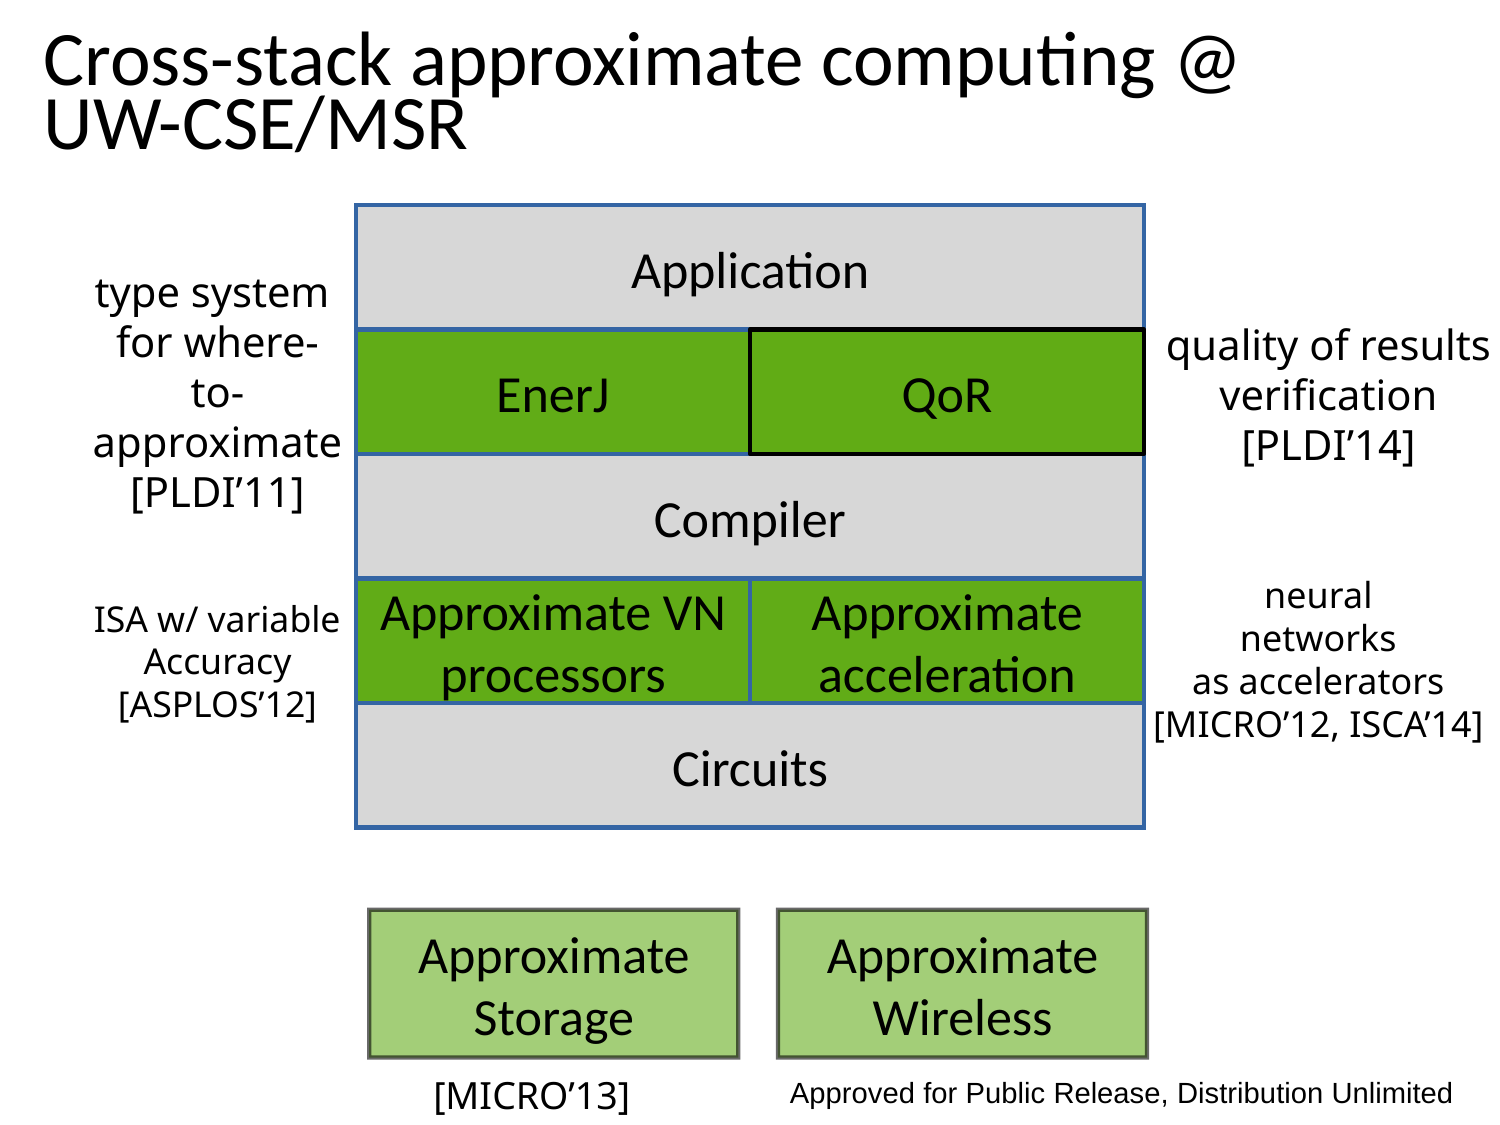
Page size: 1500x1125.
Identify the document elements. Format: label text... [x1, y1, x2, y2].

text_box ISA w/ variable Accuracy [ASPLOS’12] [83, 582, 352, 739]
text_box Approximate VN processors [355, 578, 749, 703]
text_box Approximate acceleration [749, 578, 1144, 703]
text_box Approximate Wireless [777, 909, 1148, 1058]
text_box [MICRO’13] [418, 1064, 646, 1125]
text_box Cross-stack approximate computing @ UW-CSE/MSR [43, 33, 1251, 249]
text_box neural networks as accelerators [MICRO’12, ISCA’14] [1147, 572, 1490, 749]
text_box Compiler [355, 454, 1145, 578]
text_box quality of results verification [PLDI’14] [1157, 318, 1500, 469]
text_box Circuits [355, 703, 1145, 828]
text_box Approved for Public Release, Distribution Unlimited [775, 1067, 1469, 1118]
text_box Approximate Storage [369, 909, 739, 1058]
text_box EnerJ [355, 329, 747, 454]
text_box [749, 329, 1145, 455]
text_box type system for where-to-approximate [PLDI’11] [90, 266, 345, 517]
text_box Application [355, 249, 1145, 329]
